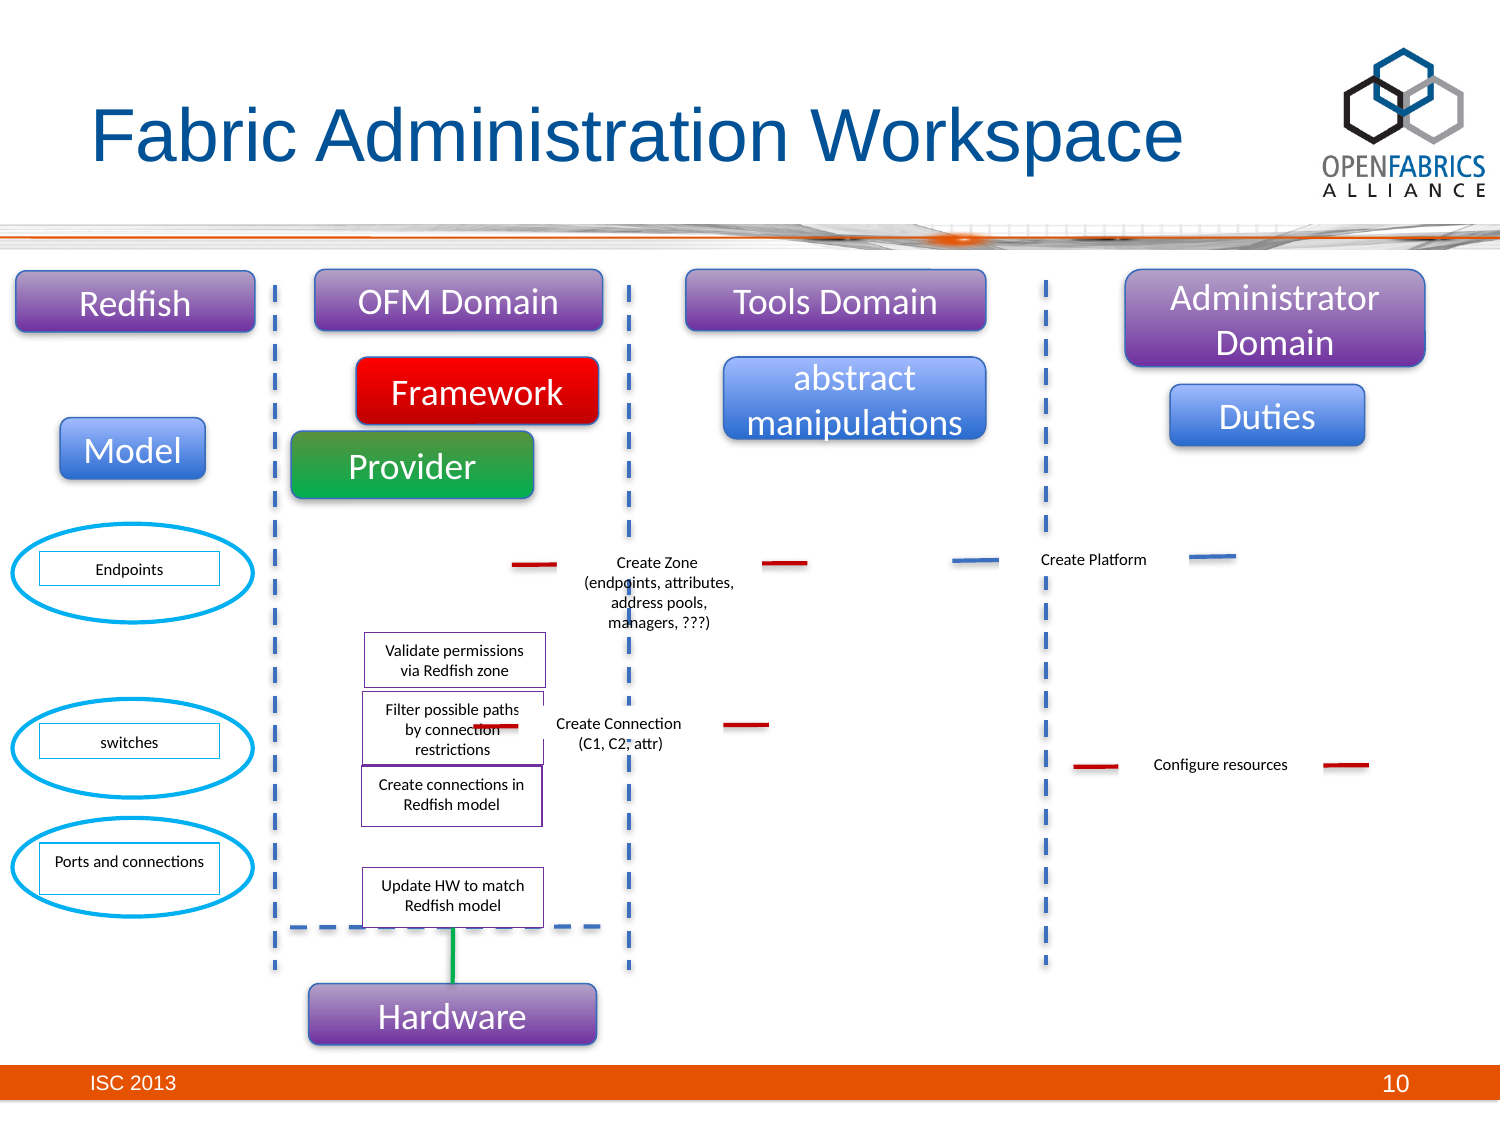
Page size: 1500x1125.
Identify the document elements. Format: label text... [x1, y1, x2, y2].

text_box Tools Domain [685, 268, 987, 332]
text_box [952, 541, 1237, 577]
title Fabric Administration Workspace [75, 37, 1300, 225]
text_box Redfish [15, 270, 256, 333]
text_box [490, 655, 752, 796]
text_box Filter possible paths by connection restrictions [362, 691, 485, 765]
picture [0, 239, 1500, 250]
text_box Create connections in Redfish model [361, 766, 543, 827]
text_box Provider [290, 430, 535, 500]
text_box abstract manipulations [722, 356, 987, 440]
footer ISC 2013 [75, 1052, 550, 1113]
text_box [1090, 695, 1352, 837]
text_box Framework [355, 356, 600, 426]
picture [0, 224, 1500, 236]
text_box Validate permissions via Redfish zone [364, 632, 546, 688]
picture [1312, 37, 1494, 219]
text_box OFM Domain [314, 268, 604, 332]
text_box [529, 493, 791, 635]
text_box Administrator Domain [1124, 268, 1426, 368]
text_box Update HW to match Redfish model [362, 867, 544, 924]
text_box Hardware [307, 982, 598, 1046]
slide_number 10 [1074, 1052, 1425, 1113]
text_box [12, 417, 253, 917]
text_box Duties [1169, 383, 1366, 447]
